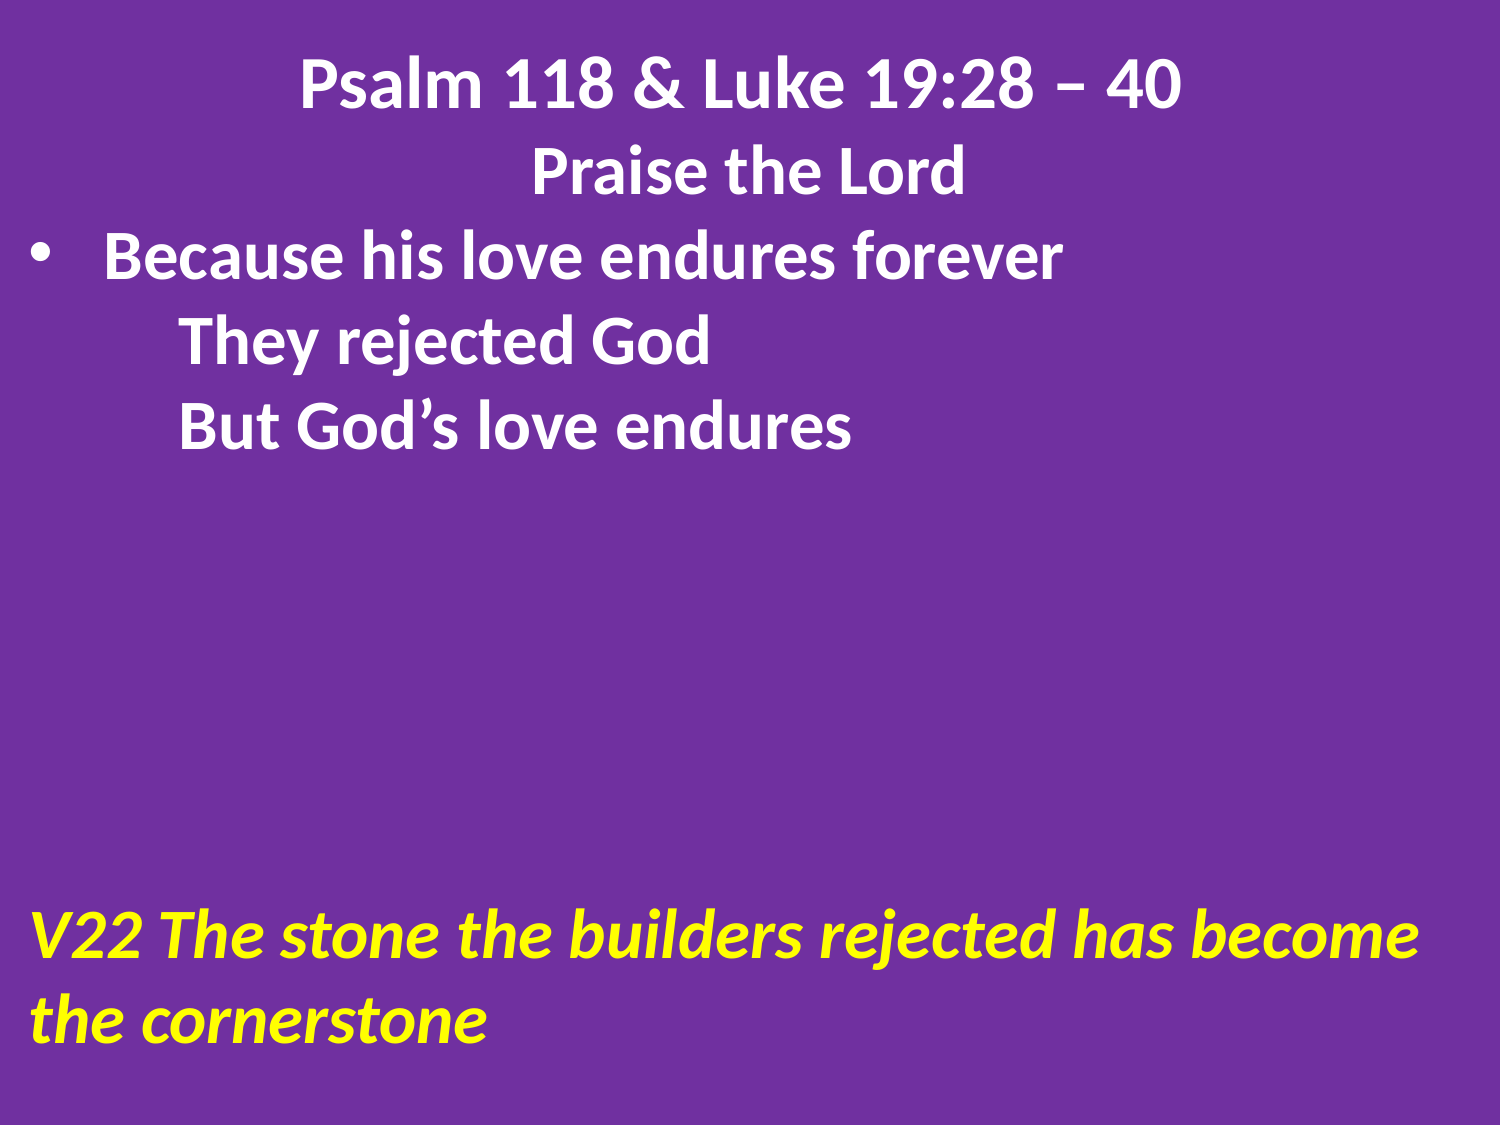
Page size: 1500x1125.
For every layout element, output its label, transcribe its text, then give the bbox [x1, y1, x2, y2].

subtitle Psalm 118 & Luke 19:28 – 40 Praise the Lord Because his love endures forever They rejected God But God’s love endures V22 The stone the builders rejected has become the cornerstone [13, 26, 1487, 1112]
